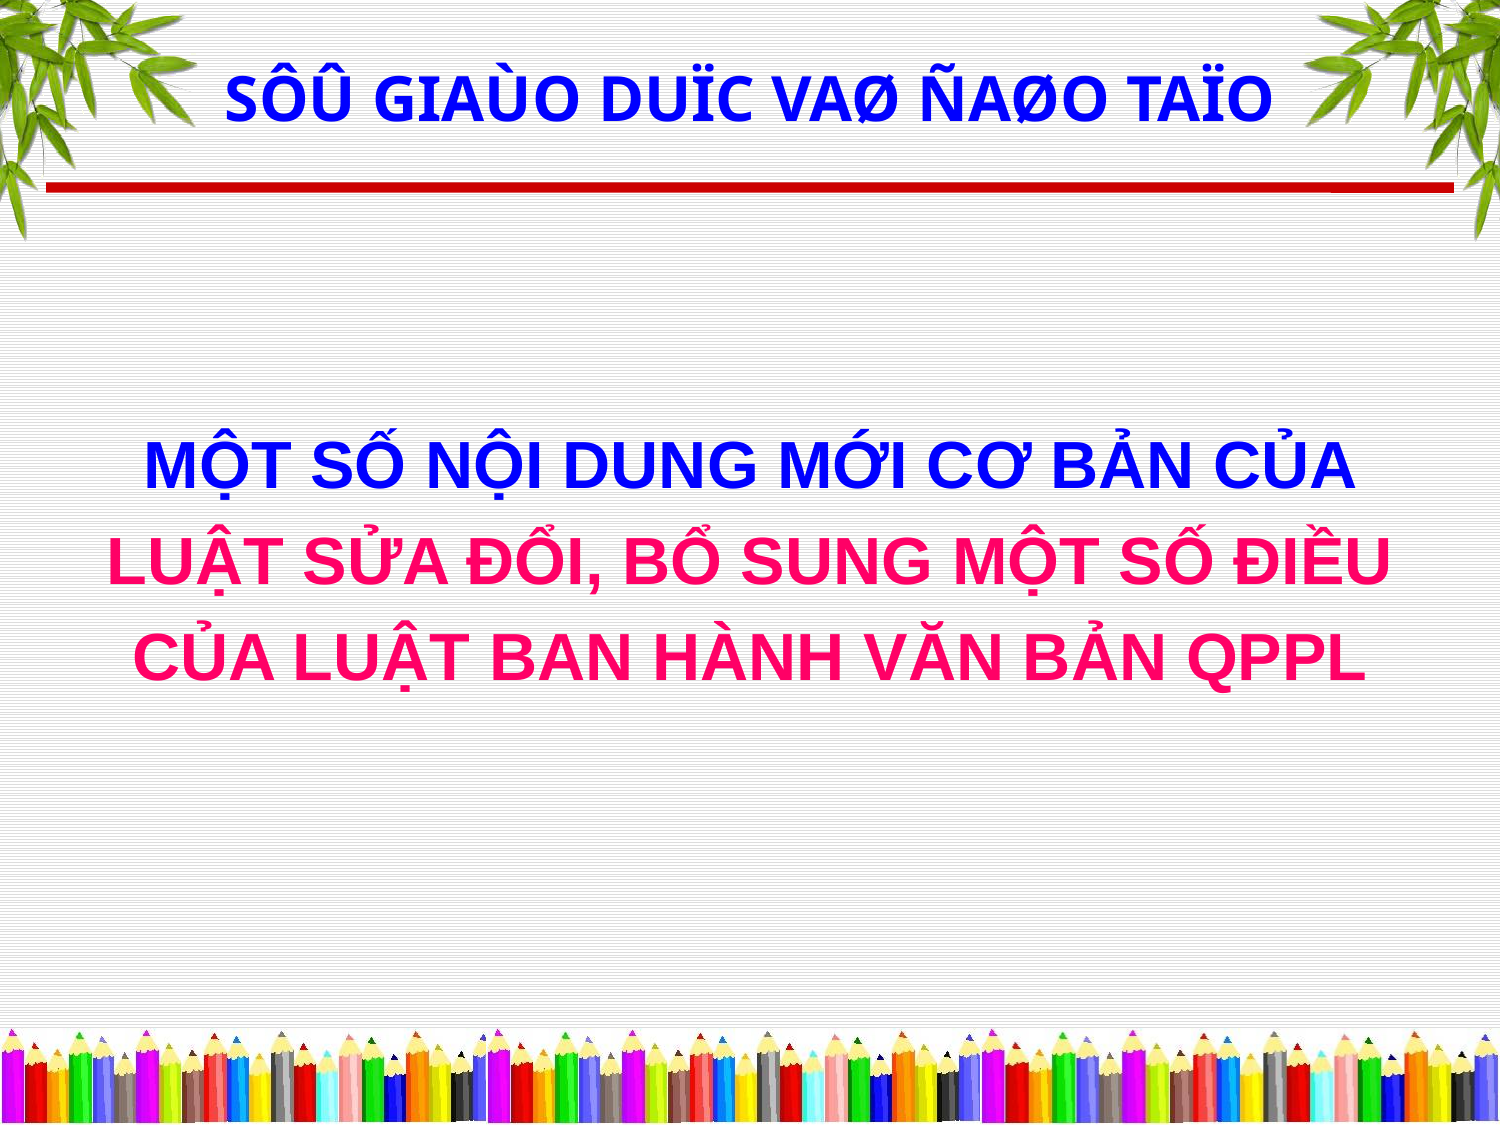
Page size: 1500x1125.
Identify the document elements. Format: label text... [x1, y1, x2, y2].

picture [0, 0, 199, 245]
picture [1301, 0, 1500, 245]
picture [0, 1027, 1500, 1125]
title MỘT SỐ NỘI DUNG MỚI CƠ BẢN CỦA LUẬT SỬA ĐỔI, BỔ SUNG MỘT SỐ ĐIỀU CỦA LUẬT BAN HÀNH VĂN BẢN QPPL [35, 387, 1466, 700]
text_box SÔÛ GIAÙO DUÏC VAØ ÑAØO TAÏO [203, 31, 1296, 163]
